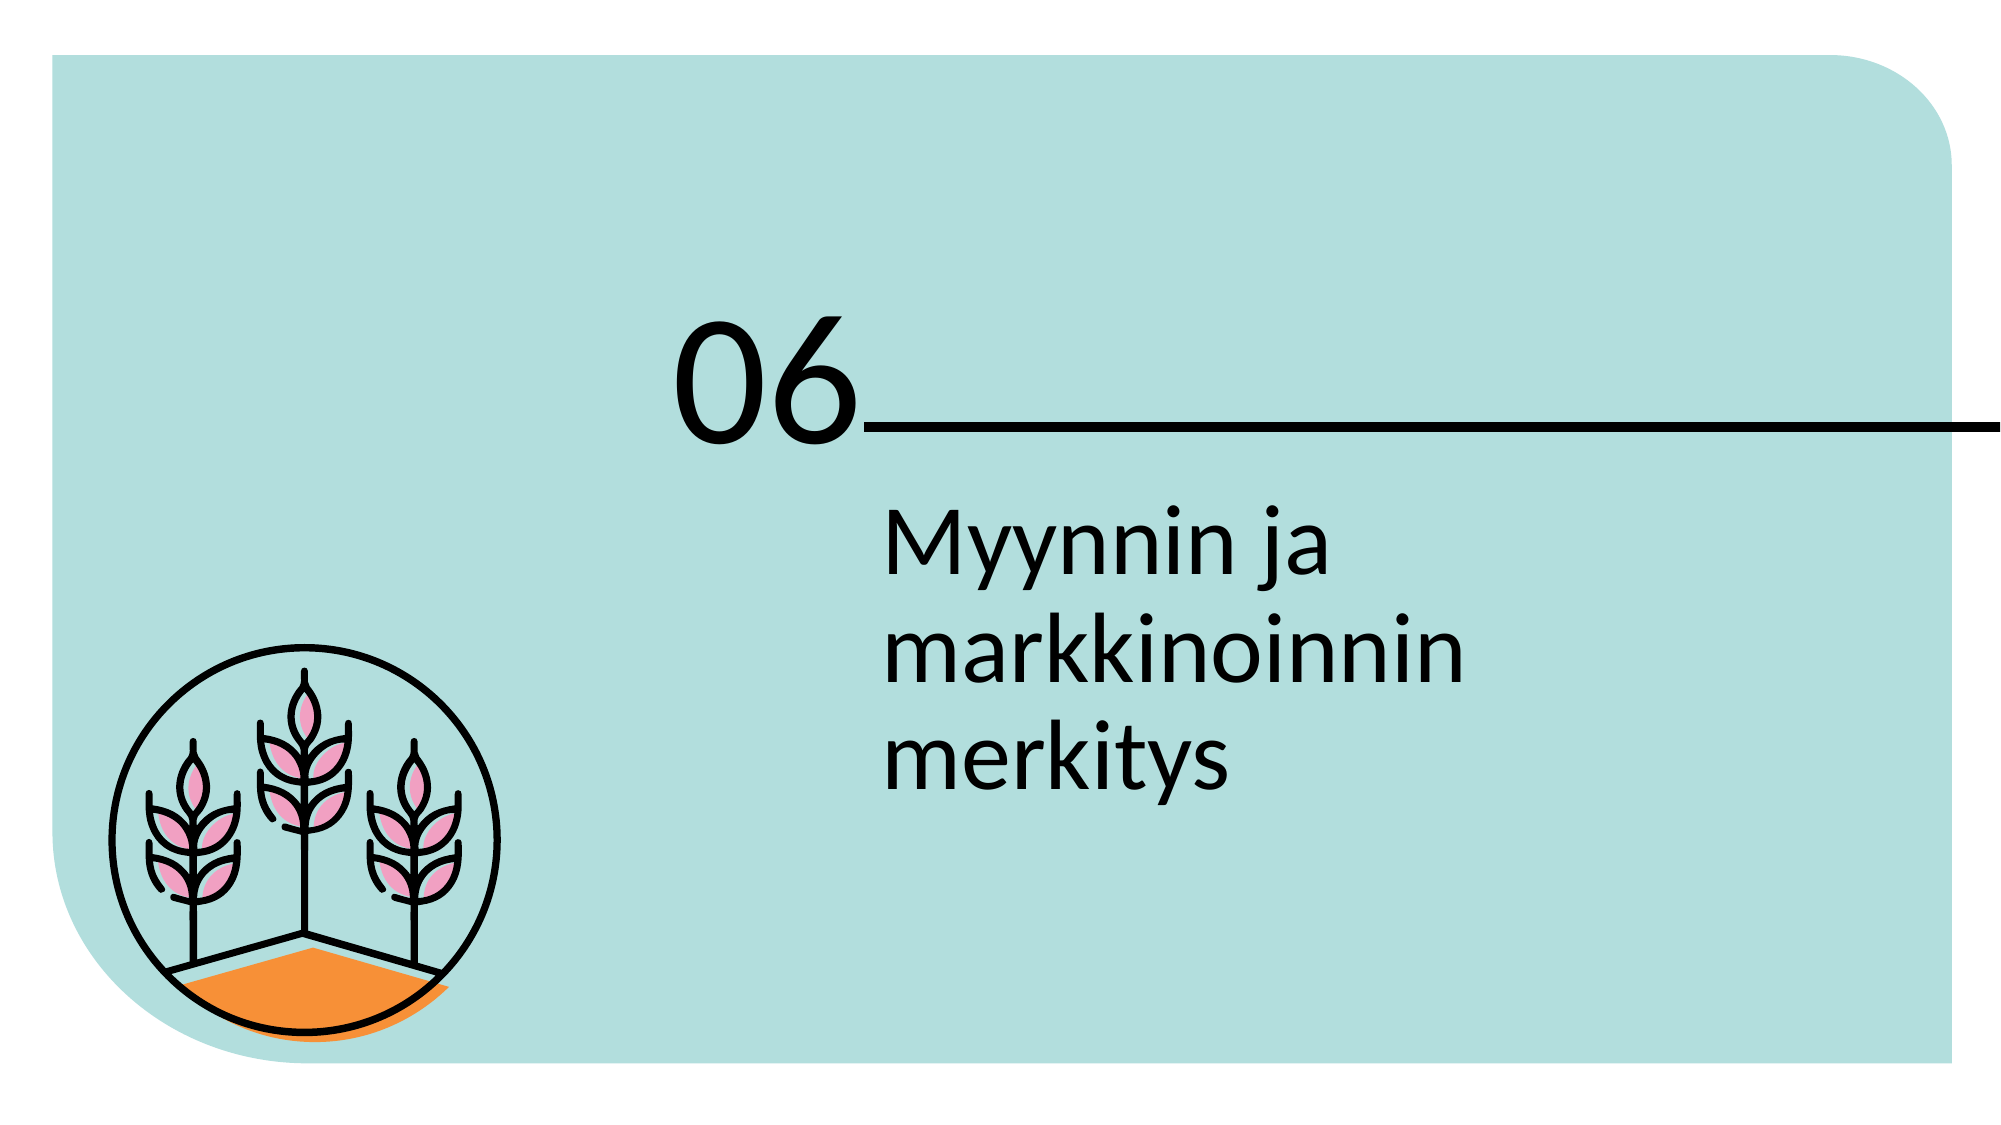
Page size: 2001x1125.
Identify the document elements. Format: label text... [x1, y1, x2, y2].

list Myynnin ja markkinoinnin merkitys [866, 480, 1852, 984]
list 06 [658, 274, 998, 370]
